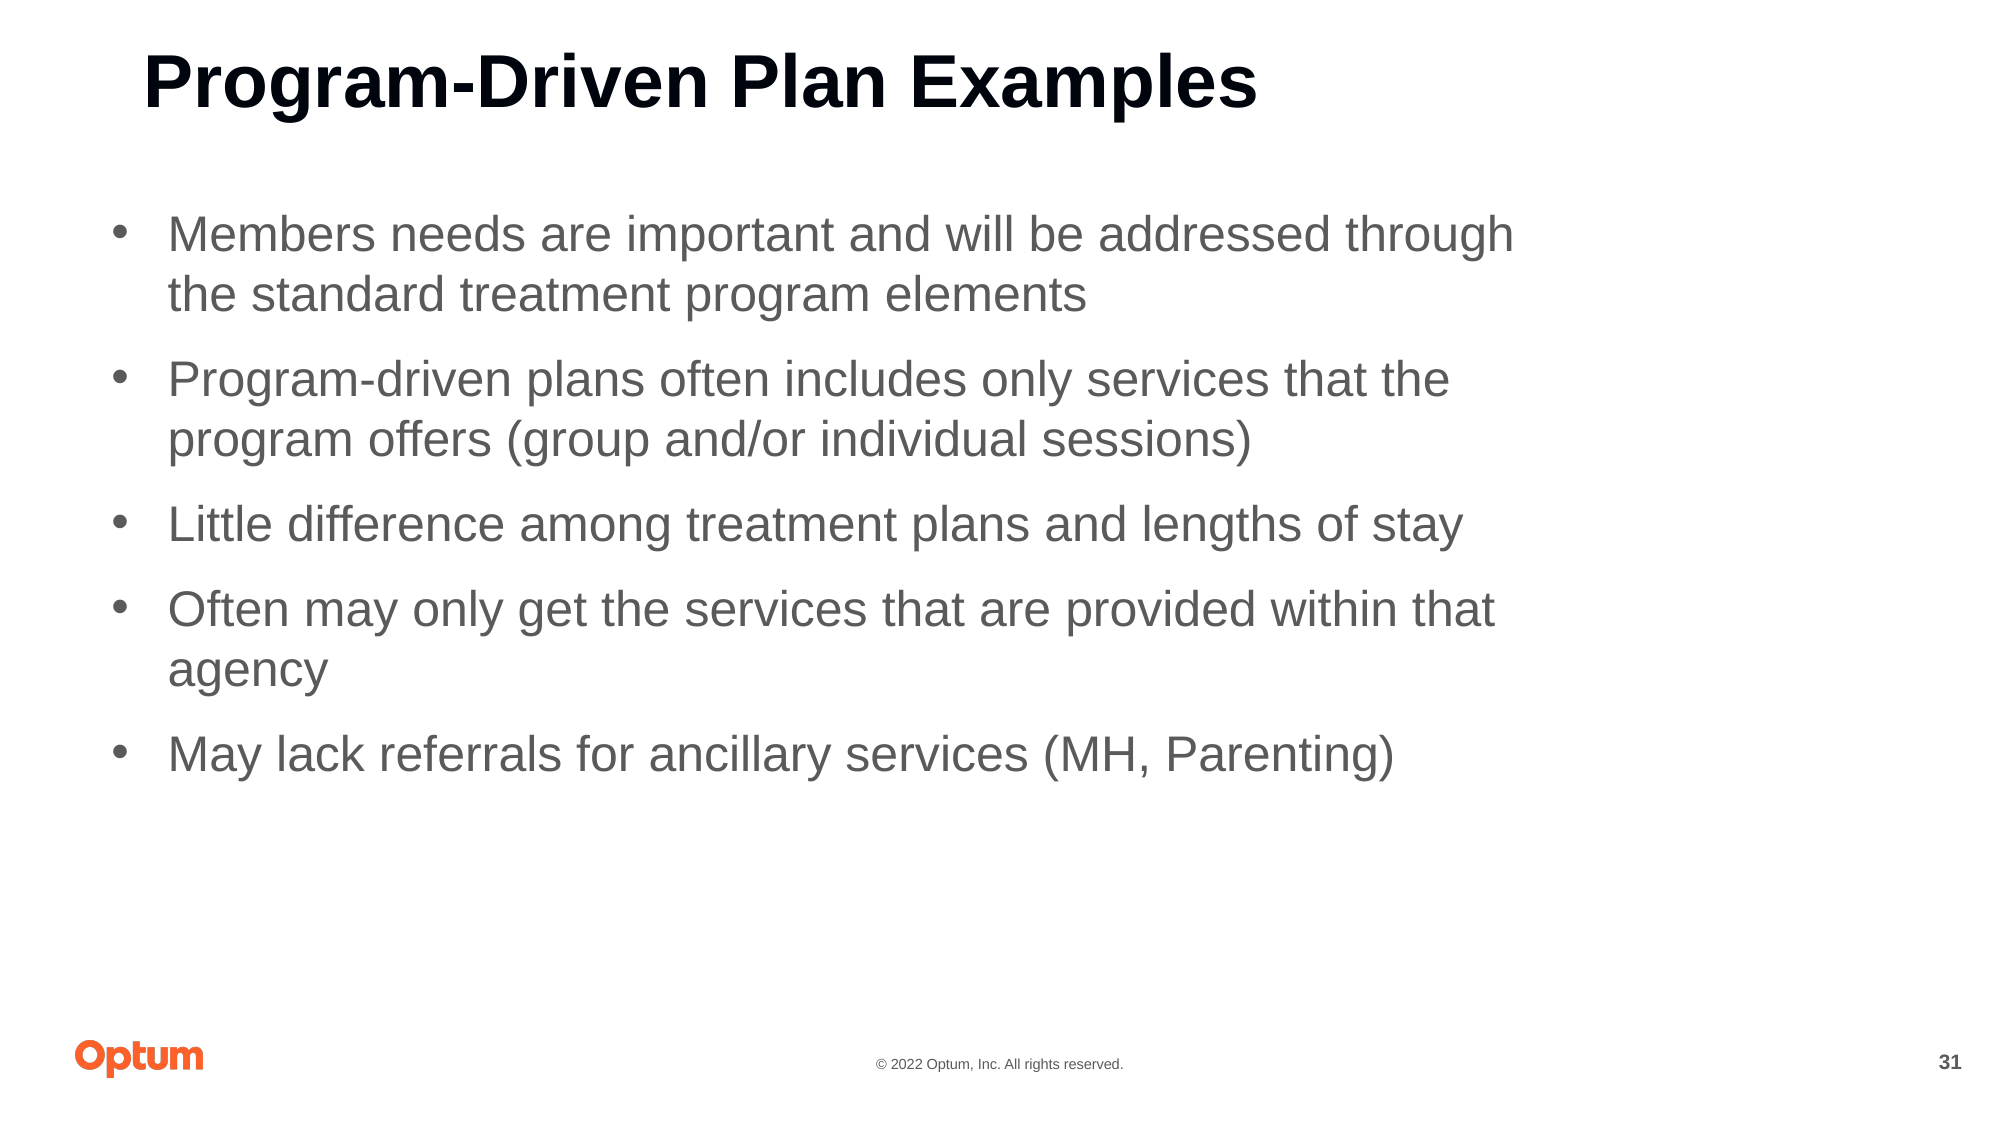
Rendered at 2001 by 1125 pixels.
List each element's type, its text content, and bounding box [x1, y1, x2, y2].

picture [75, 1040, 203, 1078]
list Members needs are important and will be addressed through the standard treatment program elements Program-driven plans often includes only services that the program offers (group and/or individual sessions) Little difference among treatment plans and lengths of stay Often may only get the services that are provided within that agency May lack referrals for ancillary services (MH, Parenting) [111, 201, 1572, 903]
title Program-Driven Plan Examples [143, 42, 1719, 125]
